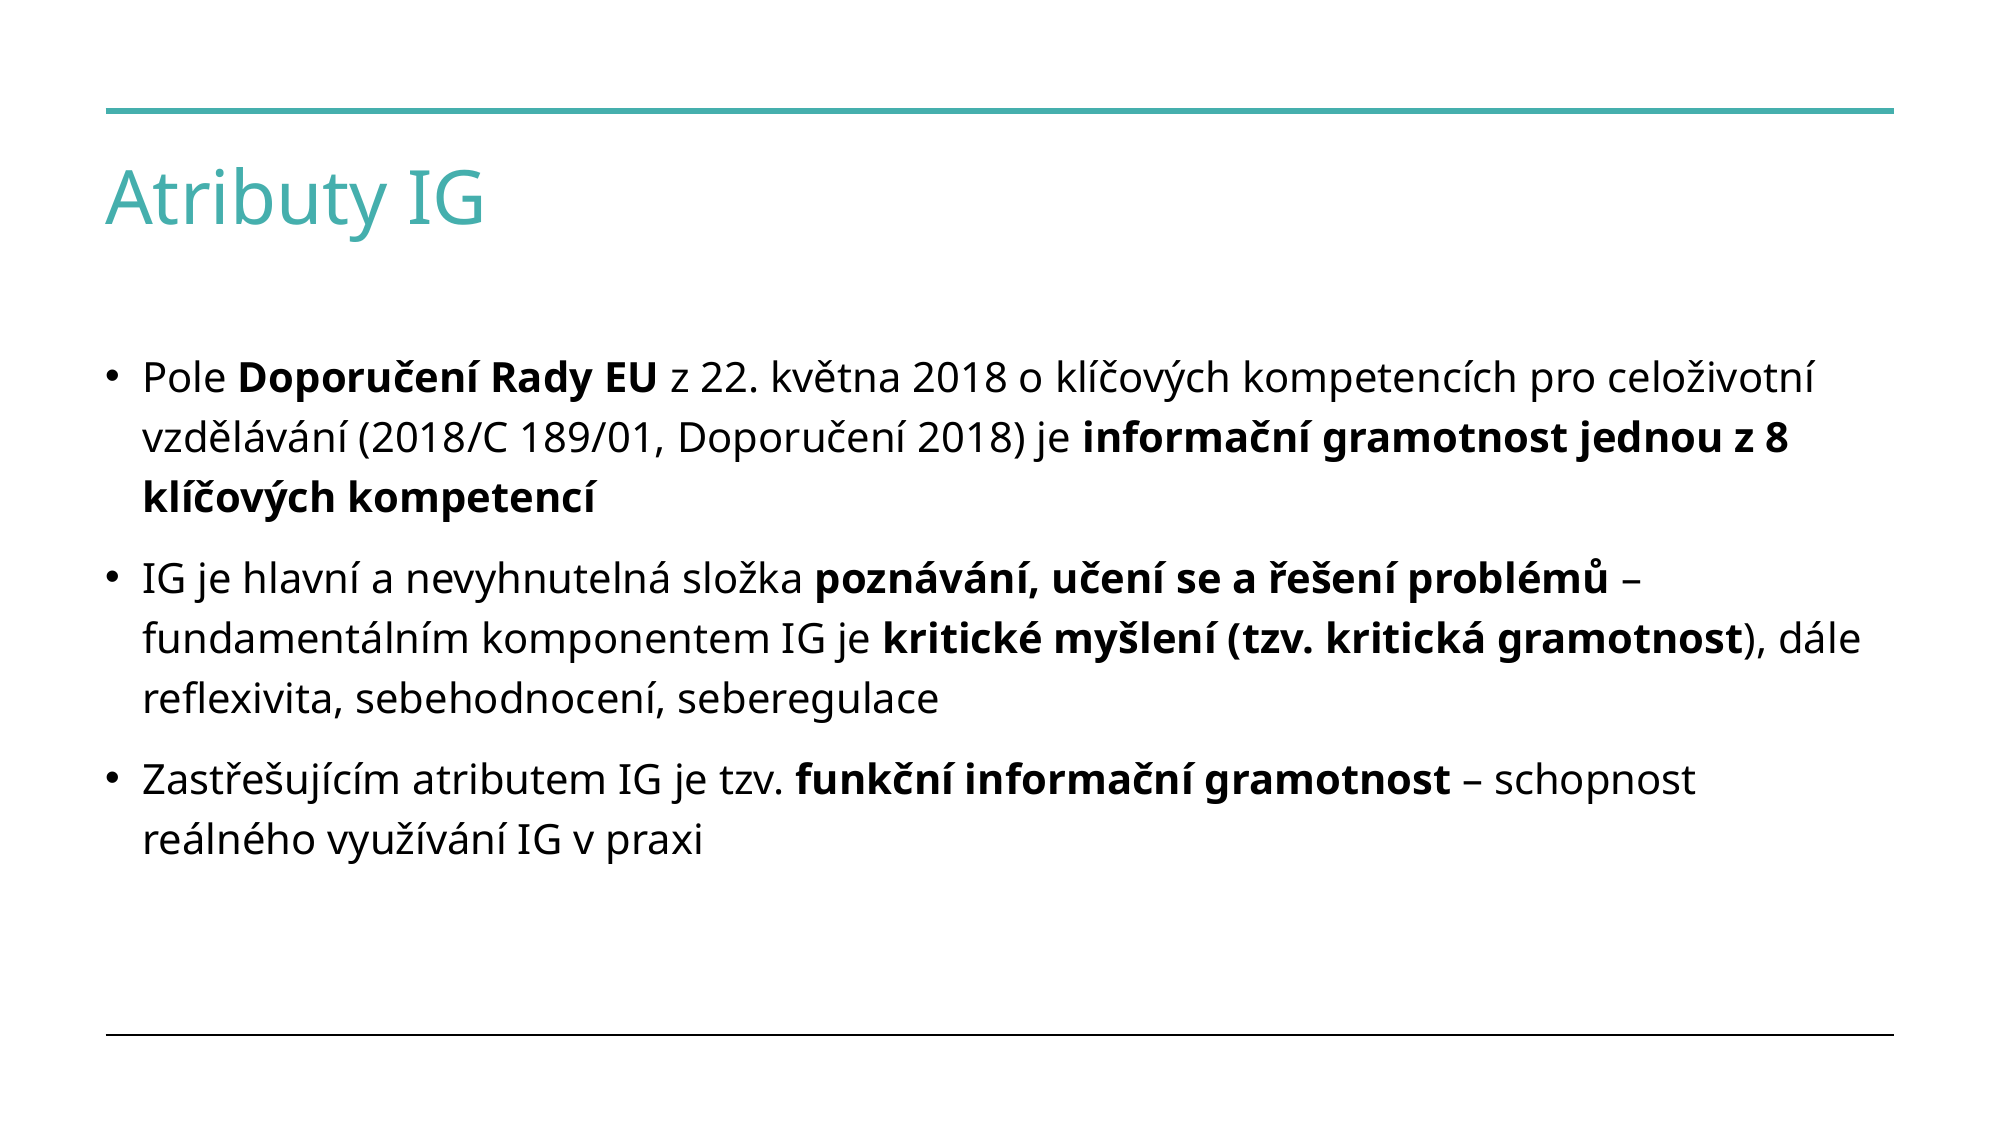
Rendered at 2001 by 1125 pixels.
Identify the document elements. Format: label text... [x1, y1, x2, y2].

title Atributy IG [90, 156, 1894, 332]
list Pole Doporučení Rady EU z 22. května 2018 o klíčových kompetencích pro celoživotní vzdělávání (2018/C 189/01, Doporučení 2018) je informační gramotnost jednou z 8 klíčových kompetencí IG je hlavní a nevyhnutelná složka poznávání, učení se a řešení problémů – fundamentálním komponentem IG je kritické myšlení (tzv. kritická gramotnost), dále reflexivita, sebehodnocení, seberegulace Zastřešujícím atributem IG je tzv. funkční informační gramotnost – schopnost reálného využívání IG v praxi [90, 332, 1894, 994]
